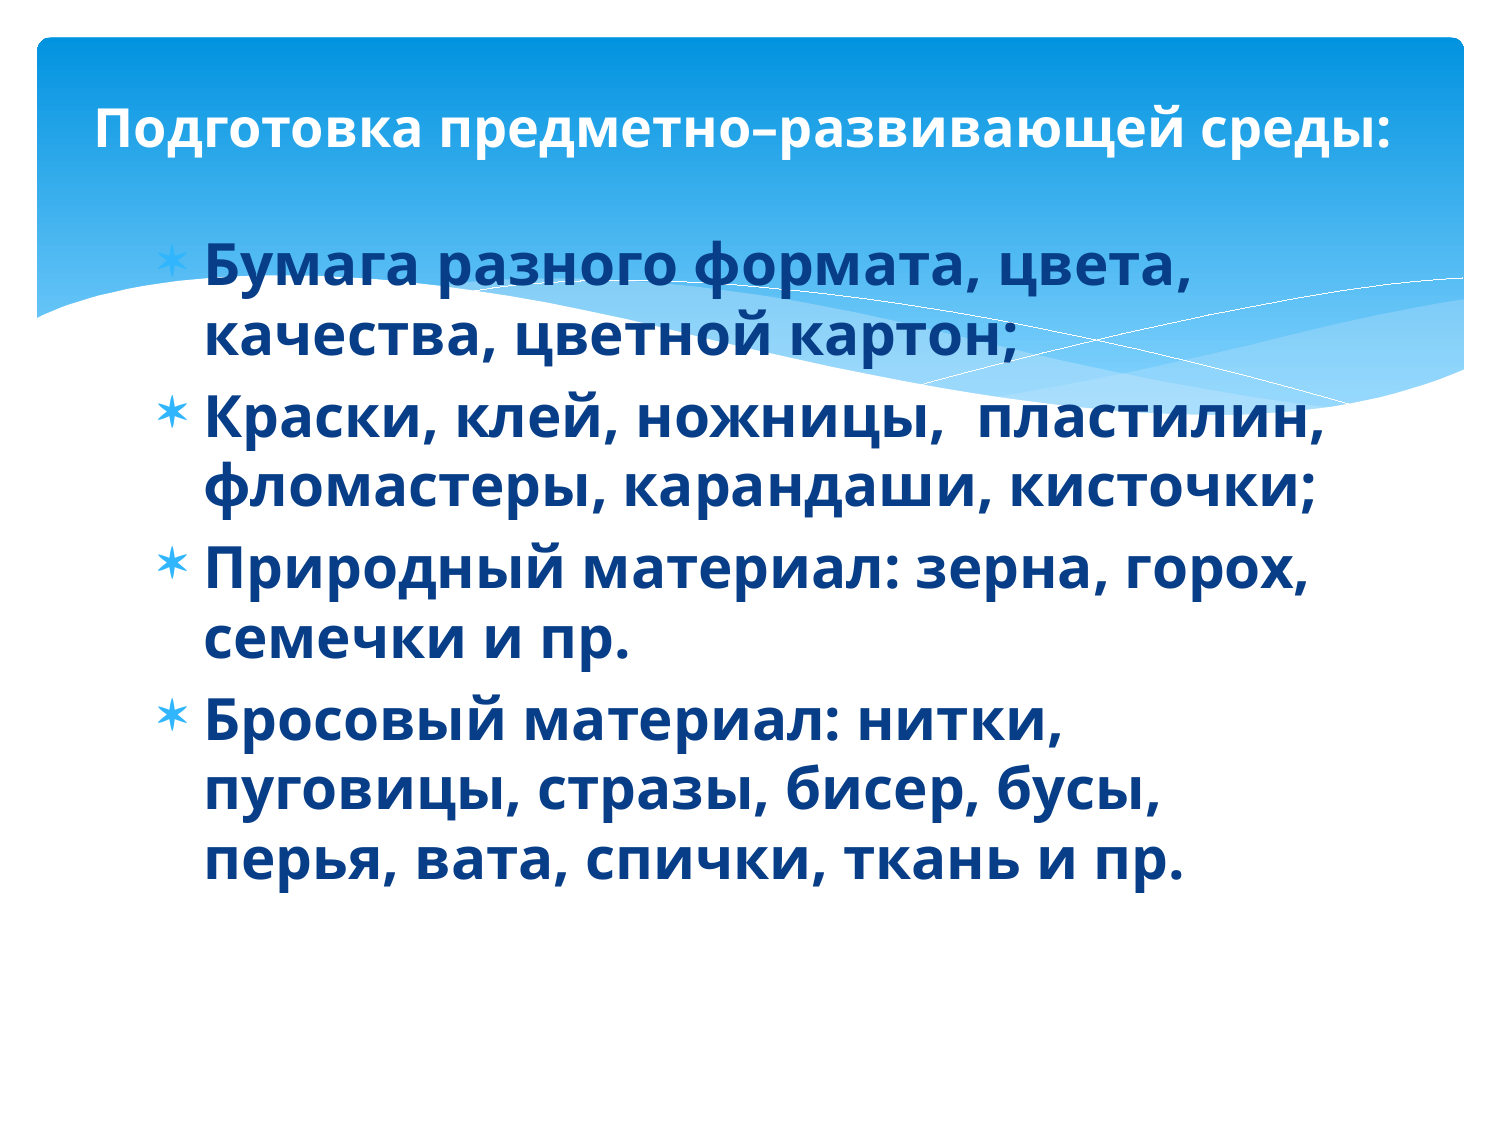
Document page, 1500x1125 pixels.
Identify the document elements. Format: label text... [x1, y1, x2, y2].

list Бумага разного формата, цвета, качества, цветной картон; Краски, клей, ножницы, пластилин, фломастеры, карандаши, кисточки; Природный материал: зерна, горох, семечки и пр. Бросовый материал: нитки, пуговицы, стразы, бисер, бусы, перья, вата, спички, ткань и пр. [143, 261, 1359, 1005]
title Подготовка предметно–развивающей среды: [75, 55, 1425, 261]
